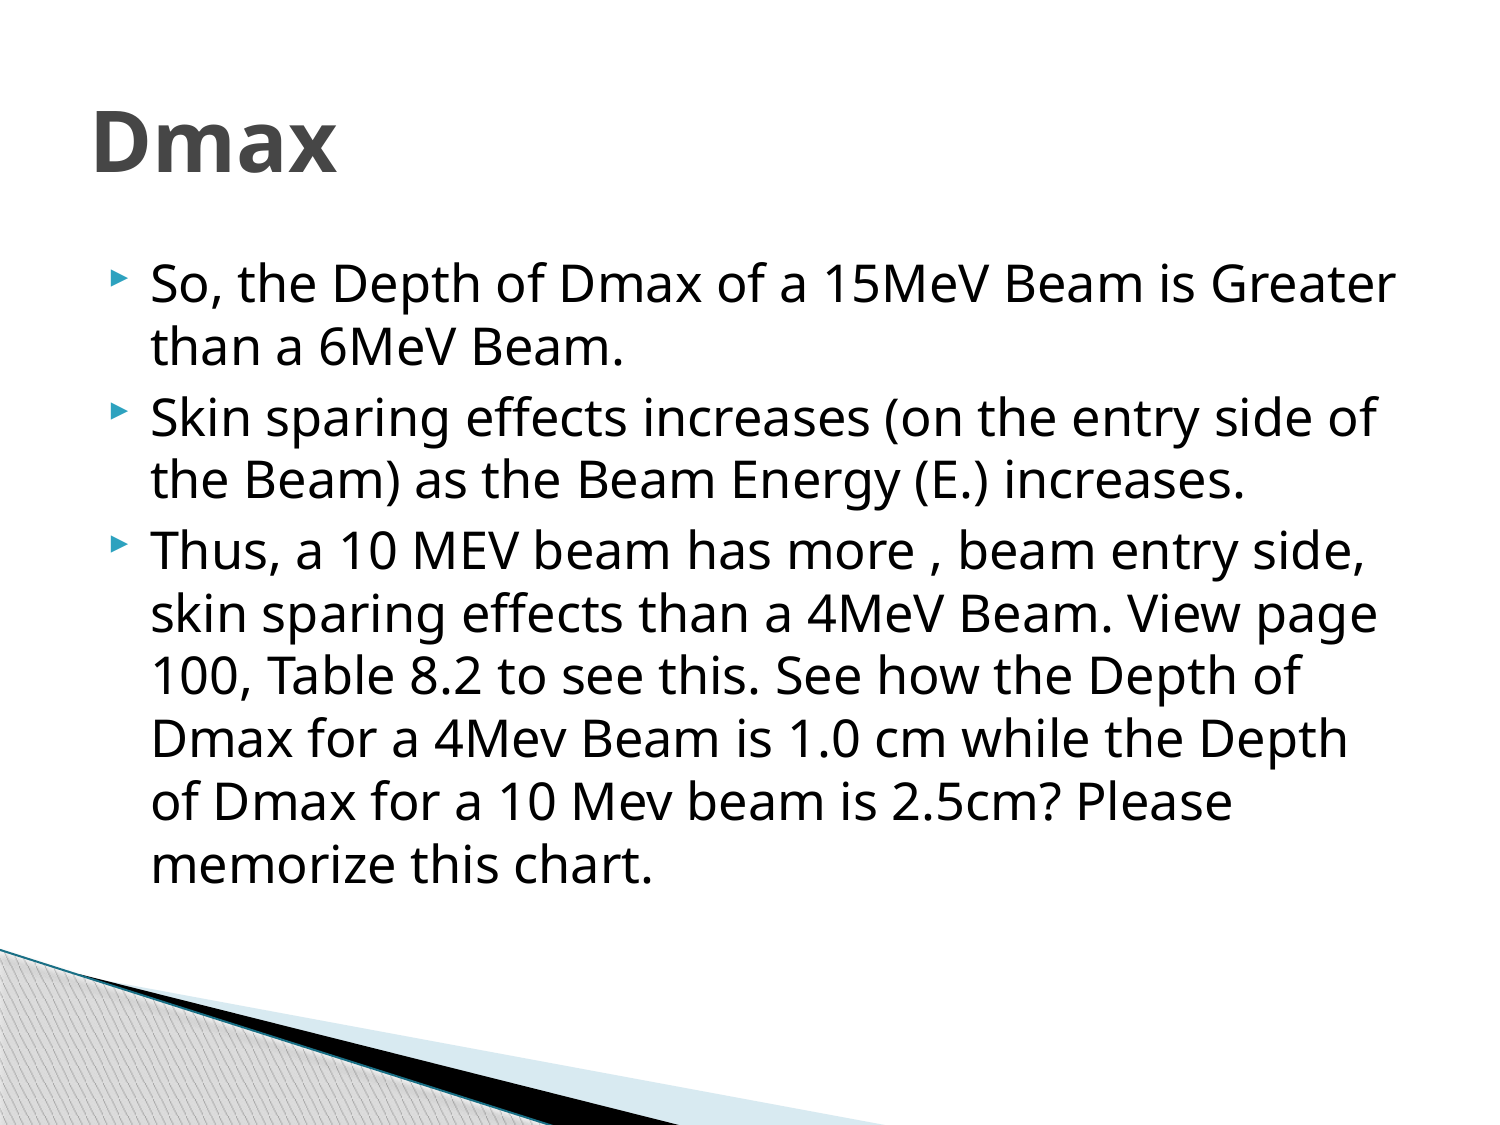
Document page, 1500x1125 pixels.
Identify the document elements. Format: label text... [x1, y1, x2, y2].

title Dmax [75, 45, 1425, 233]
list So, the Depth of Dmax of a 15MeV Beam is Greater than a 6MeV Beam. Skin sparing effects increases (on the entry side of the Beam) as the Beam Energy (E.) increases. Thus, a 10 MEV beam has more , beam entry side, skin sparing effects than a 4MeV Beam. View page 100, Table 8.2 to see this. See how the Depth of Dmax for a 4Mev Beam is 1.0 cm while the Depth of Dmax for a 10 Mev beam is 2.5cm? Please memorize this chart. [75, 243, 1425, 986]
